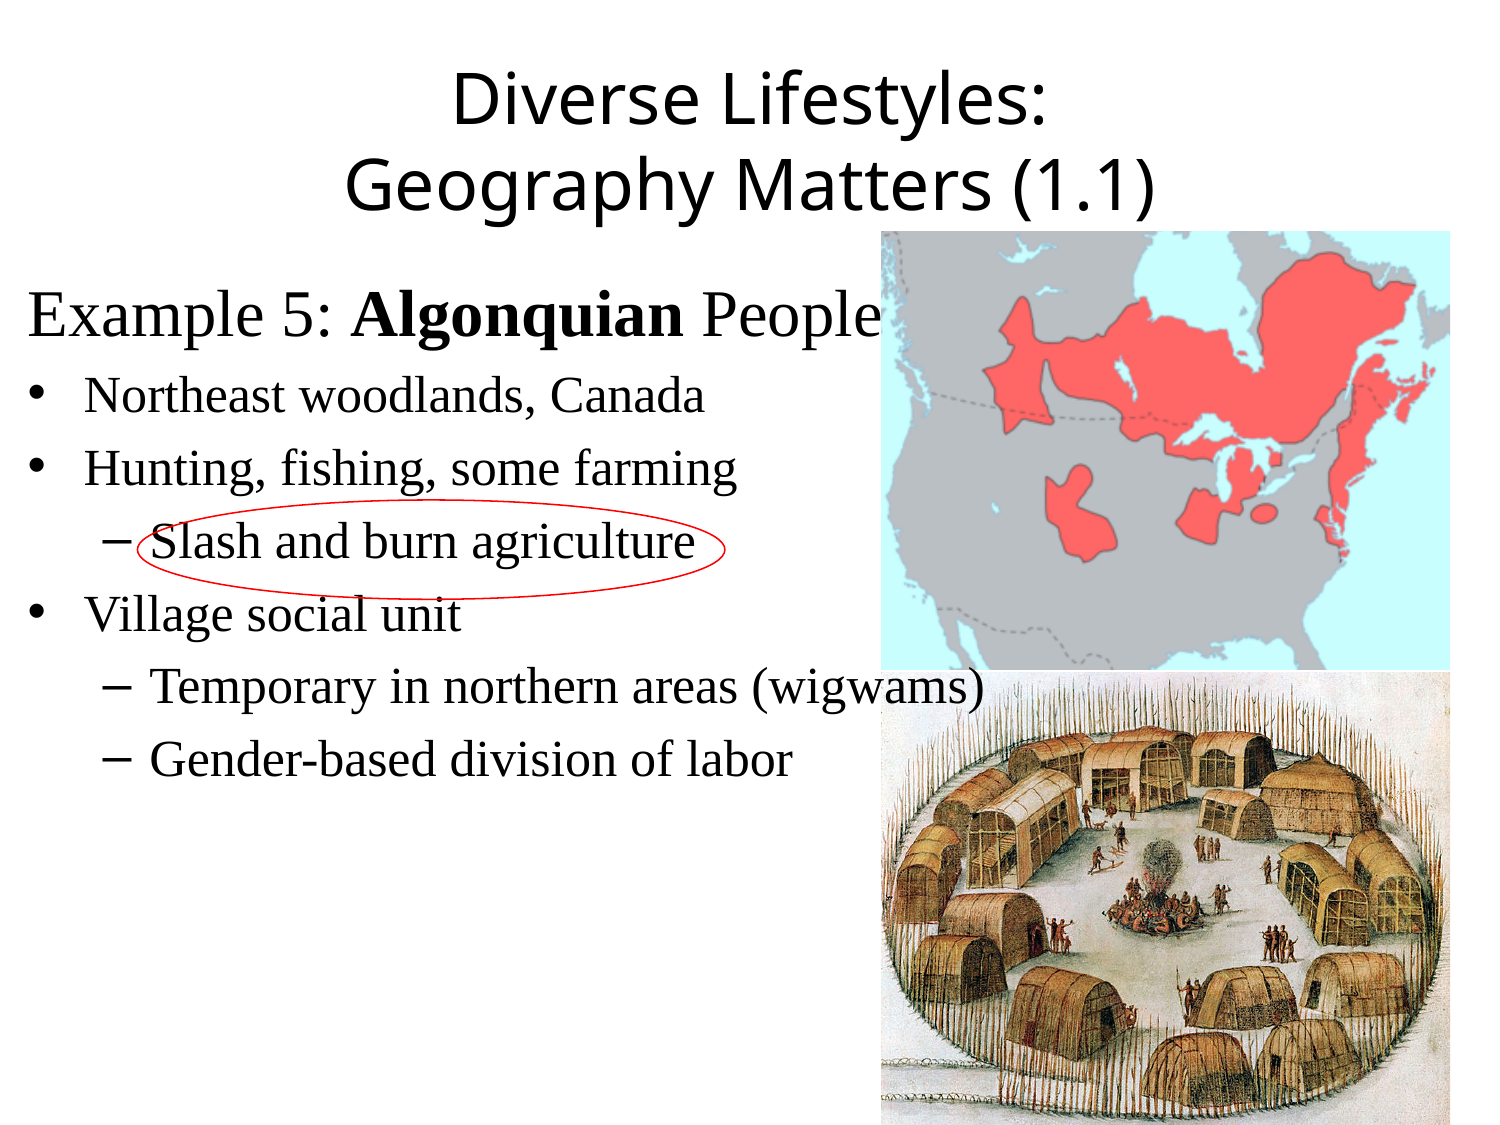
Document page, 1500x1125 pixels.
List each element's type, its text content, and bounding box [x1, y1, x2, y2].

list Example 5: Algonquian People Northeast woodlands, Canada Hunting, fishing, some farming Slash and burn agriculture Village social unit Temporary in northern areas (wigwams) Gender-based division of labor [12, 262, 875, 1005]
picture [880, 672, 1451, 1125]
title Diverse Lifestyles: Geography Matters (1.1) [75, 45, 1425, 233]
text_box [135, 497, 727, 602]
picture [880, 231, 1451, 670]
